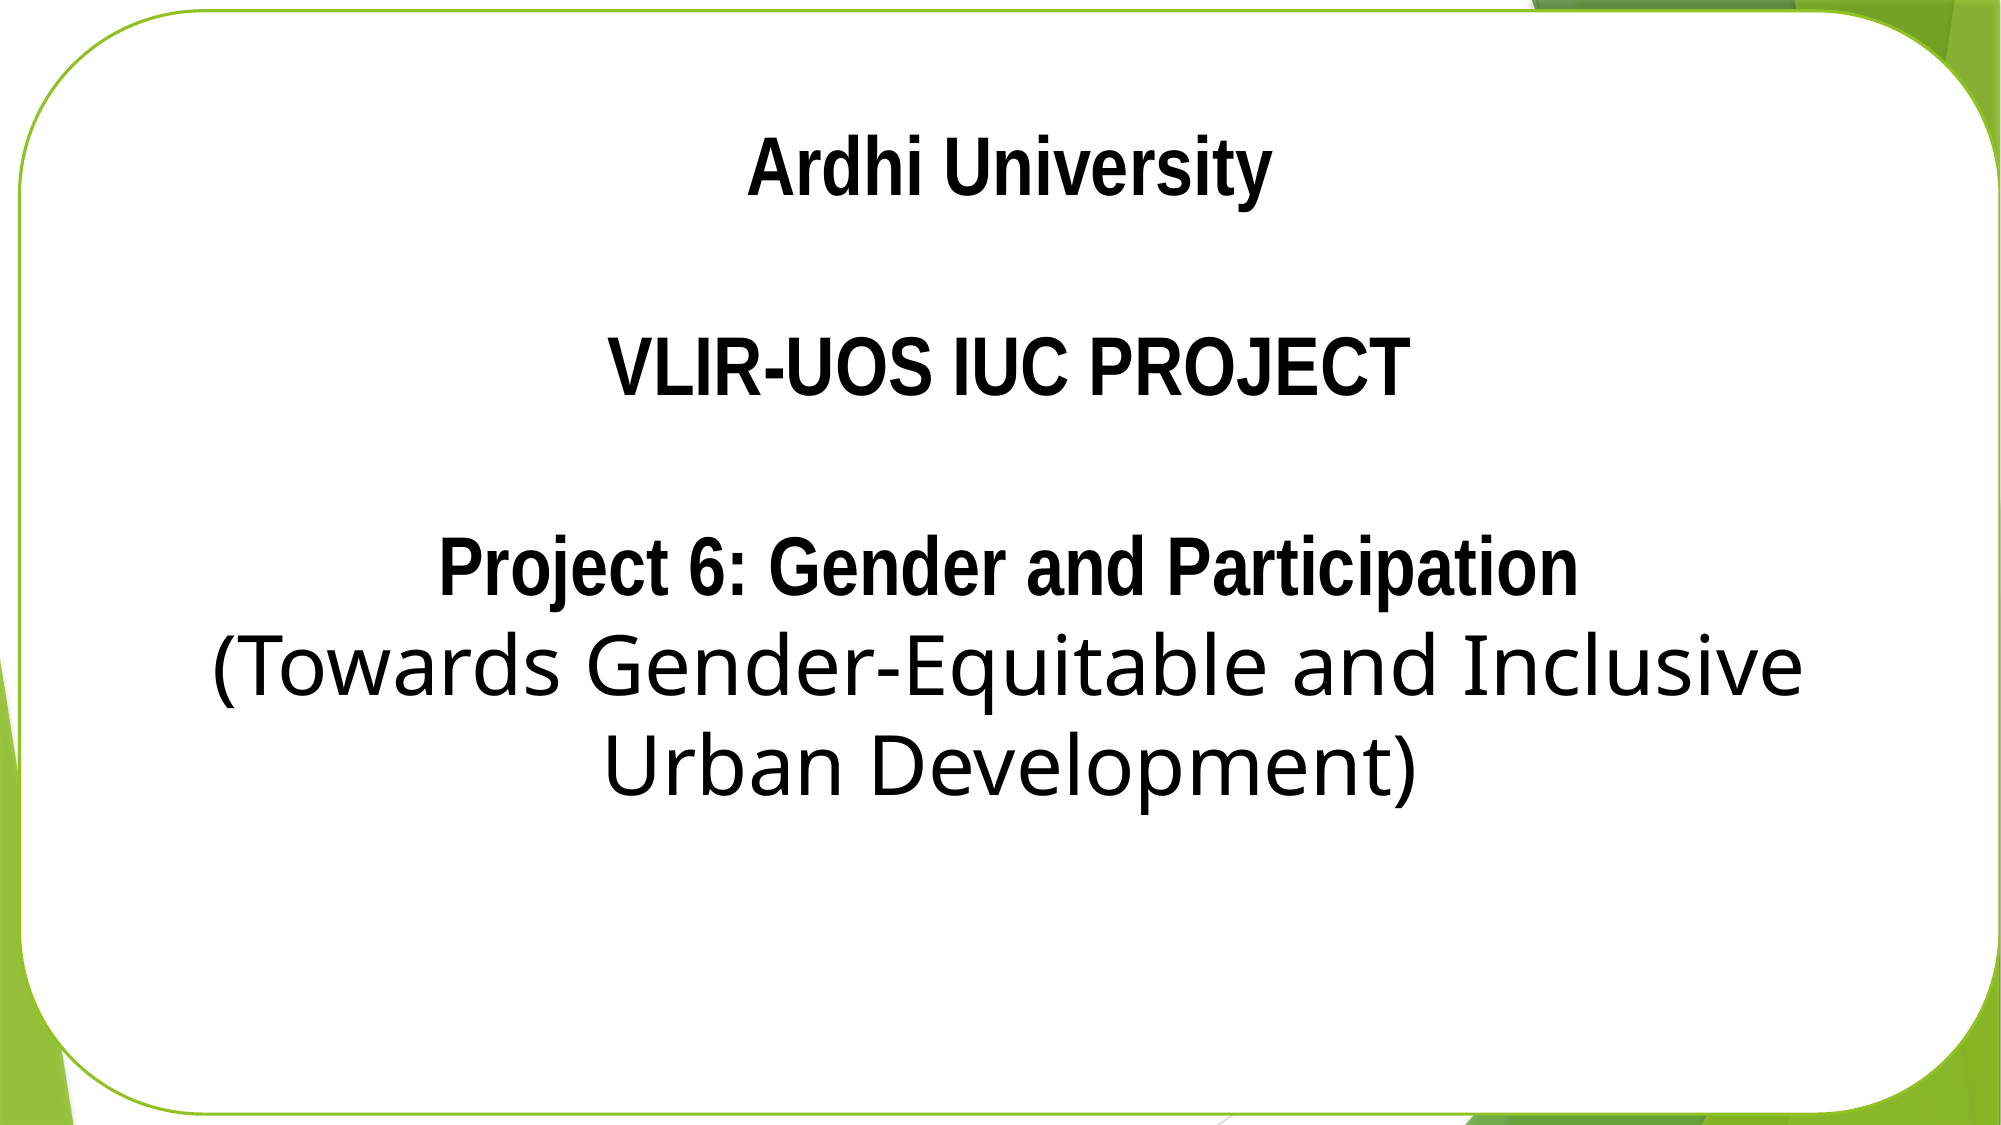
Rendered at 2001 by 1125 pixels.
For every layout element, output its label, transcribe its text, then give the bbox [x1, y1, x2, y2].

text_box Ardhi University VLIR-UOS IUC PROJECT Project 6: Gender and Participation (Towards Gender-Equitable and Inclusive Urban Development) [17, 9, 2000, 1116]
